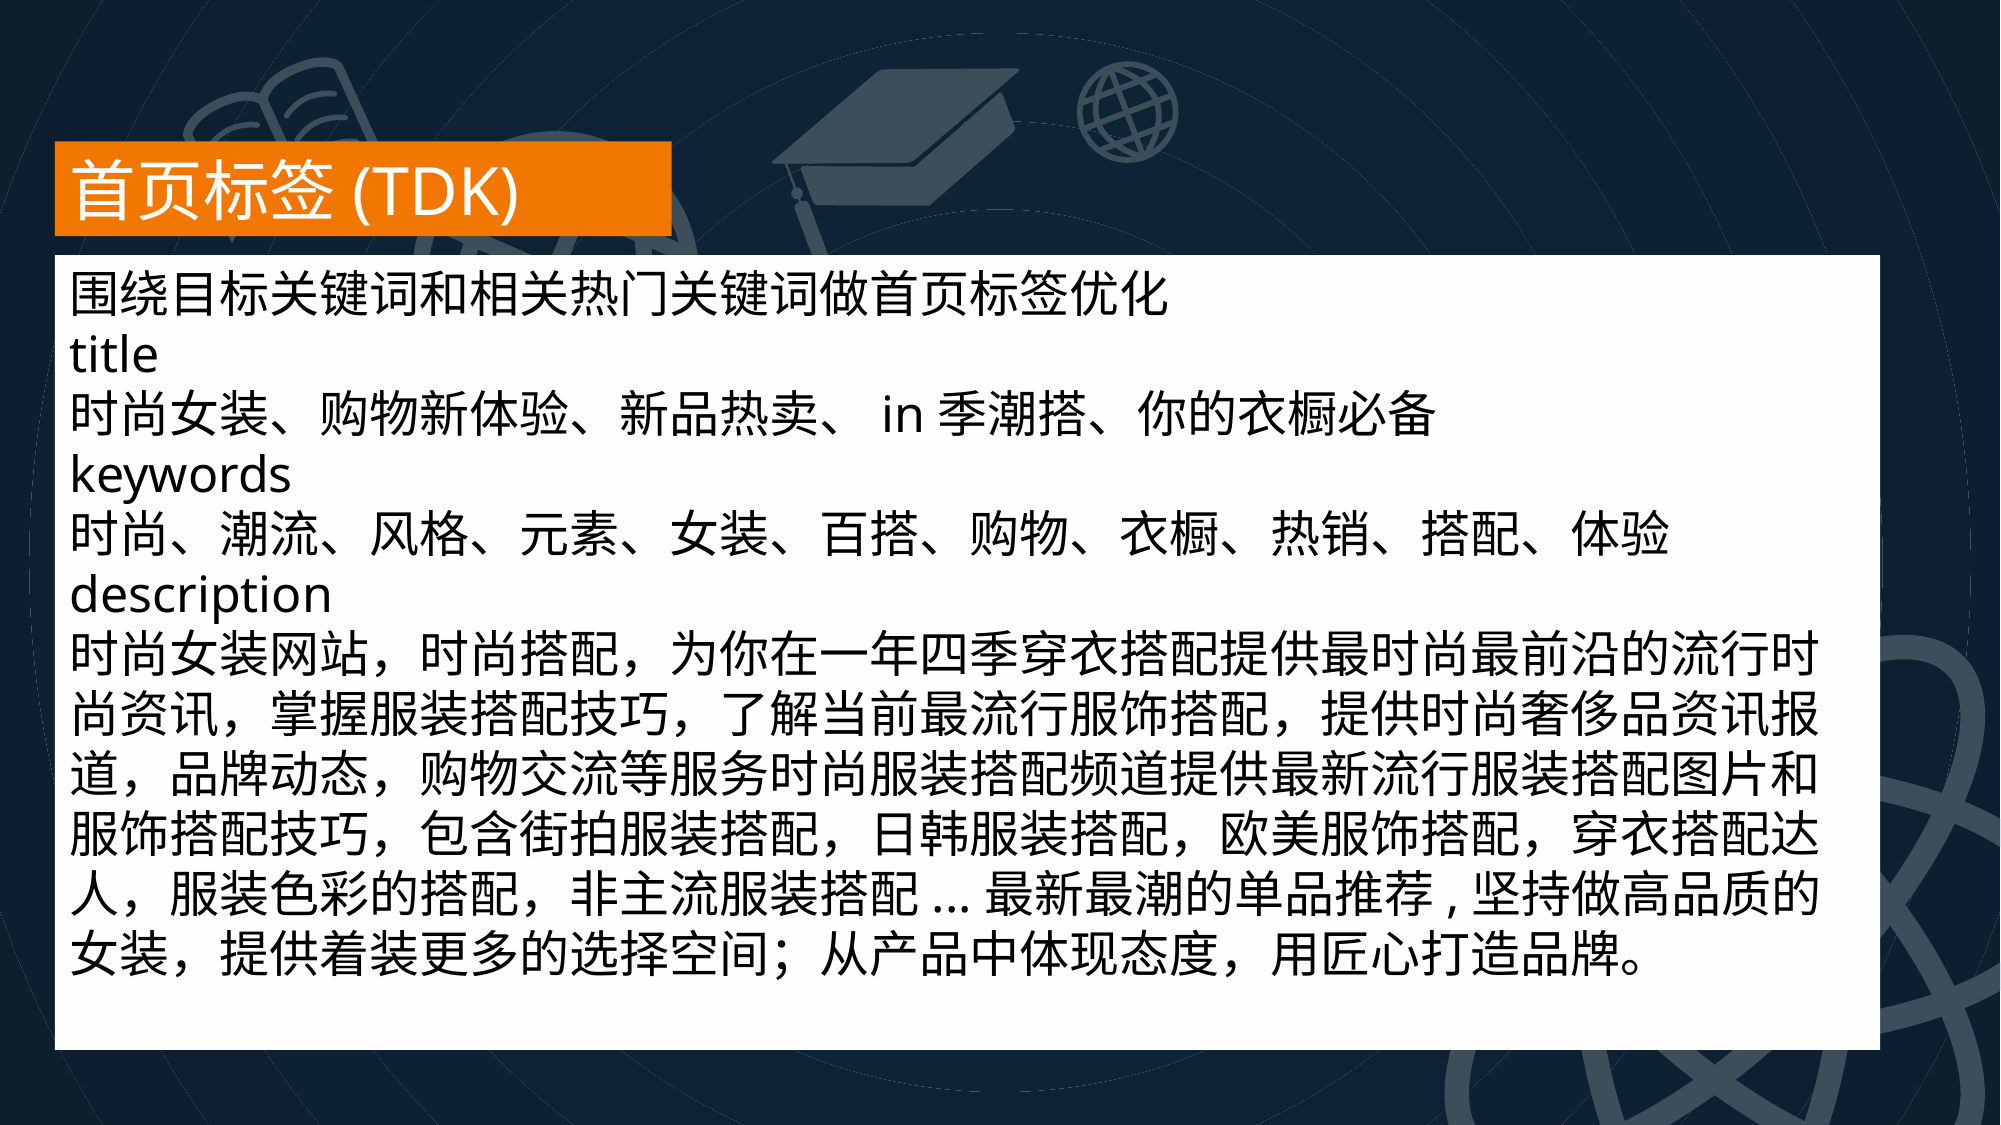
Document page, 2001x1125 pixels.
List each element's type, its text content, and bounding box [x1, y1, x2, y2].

text_box 首页标签(TDK) [54, 141, 672, 237]
text_box 围绕目标关键词和相关热门关键词做首页标签优化 title 时尚女装、购物新体验、新品热卖、in季潮搭、你的衣橱必备 keywords 时尚、潮流、风格、元素、女装、百搭、购物、衣橱、热销、搭配、体验 description 时尚女装网站，时尚搭配，为你在一年四季穿衣搭配提供最时尚最前沿的流行时尚资讯，掌握服装搭配技巧，了解当前最流行服饰搭配，提供时尚奢侈品资讯报道，品牌动态，购物交流等服务时尚服装搭配频道提供最新流行服装搭配图片和服饰搭配技巧，包含街拍服装搭配，日韩服装搭配，欧美服饰搭配，穿衣搭配达人，服装色彩的搭配，非主流服装搭配...最新最潮的单品推荐,坚持做高品质的女装，提供着装更多的选择空间；从产品中体现态度，用匠心打造品牌。 [54, 255, 1881, 1050]
